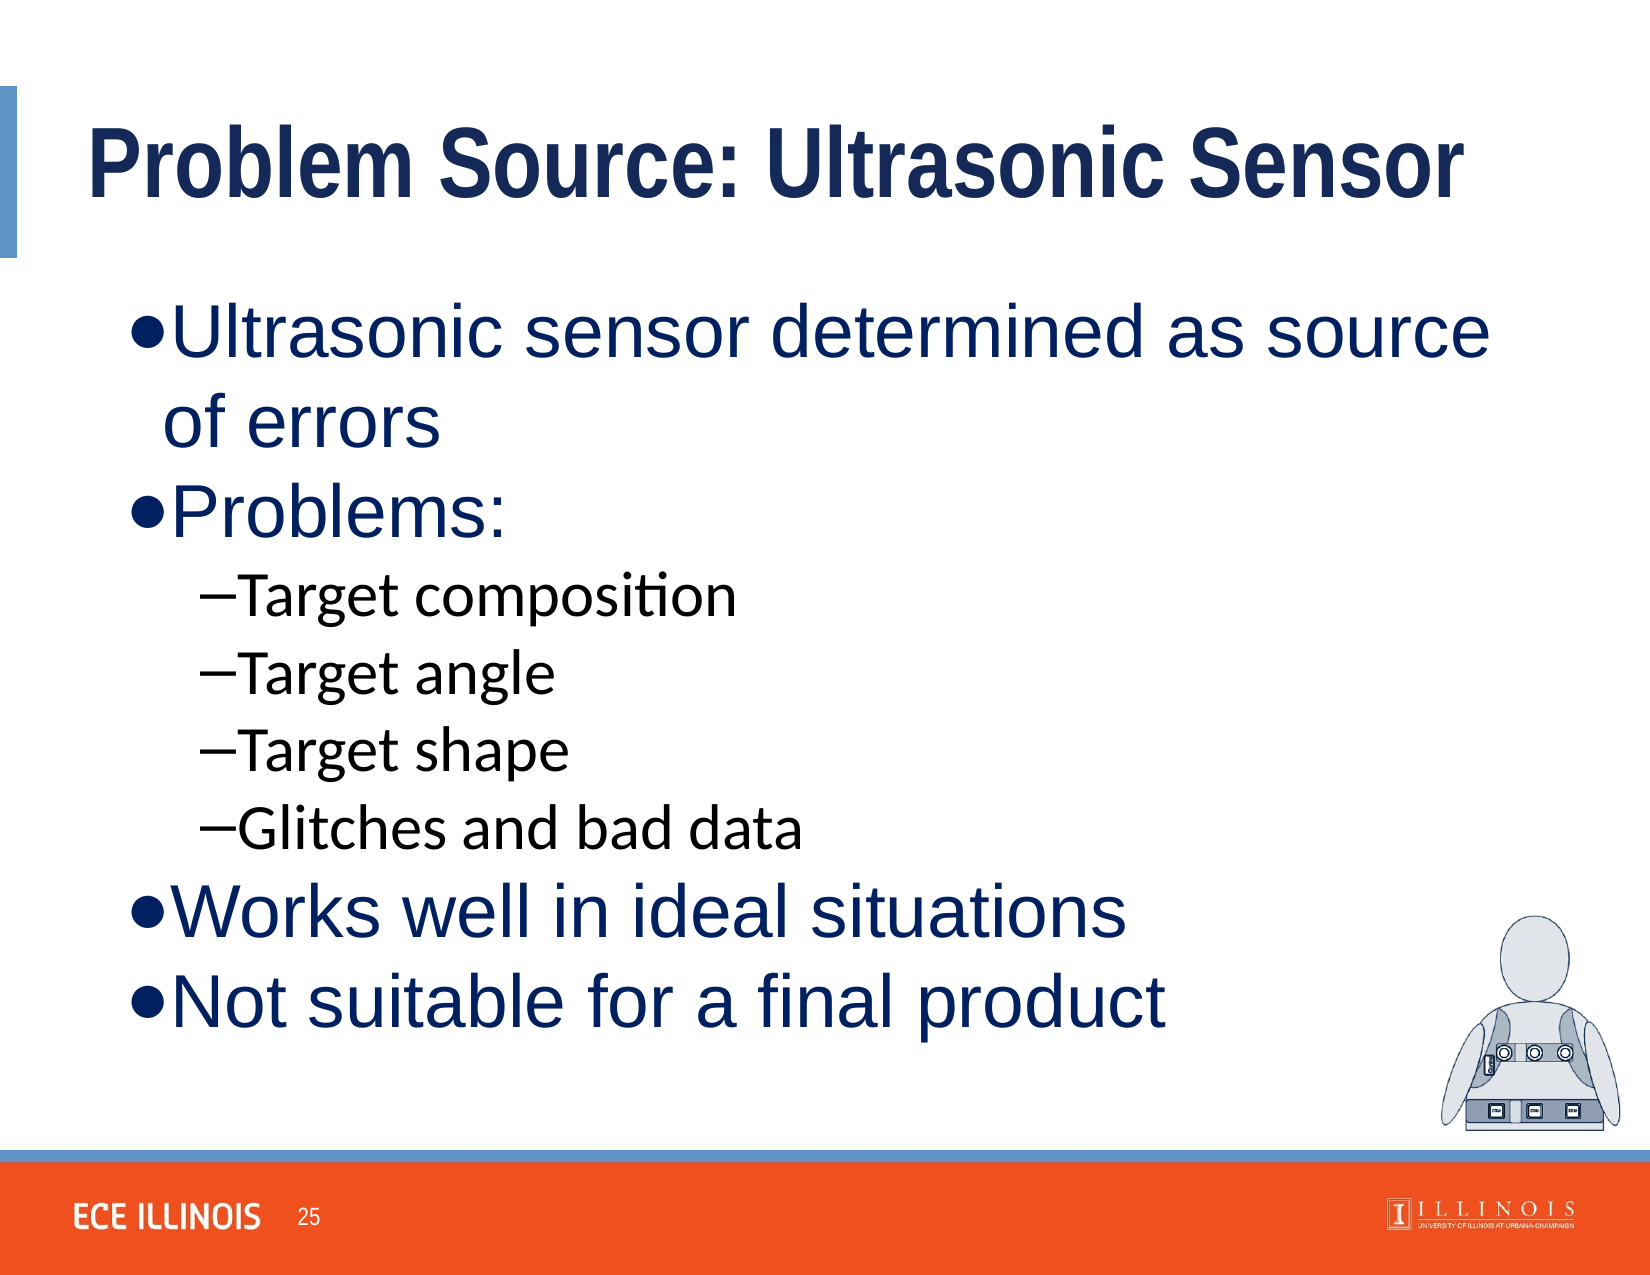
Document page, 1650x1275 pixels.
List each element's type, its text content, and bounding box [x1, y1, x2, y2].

picture [0, 86, 17, 258]
list Problem Source: Ultrasonic Sensor [72, 82, 1582, 186]
picture [1438, 911, 1626, 1135]
list Ultrasonic sensor determined as source of errors Problems: Target composition Target angle Target shape Glitches and bad data Works well in ideal situations Not suitable for a final product [72, 267, 1582, 1100]
picture [0, 1150, 1650, 1275]
